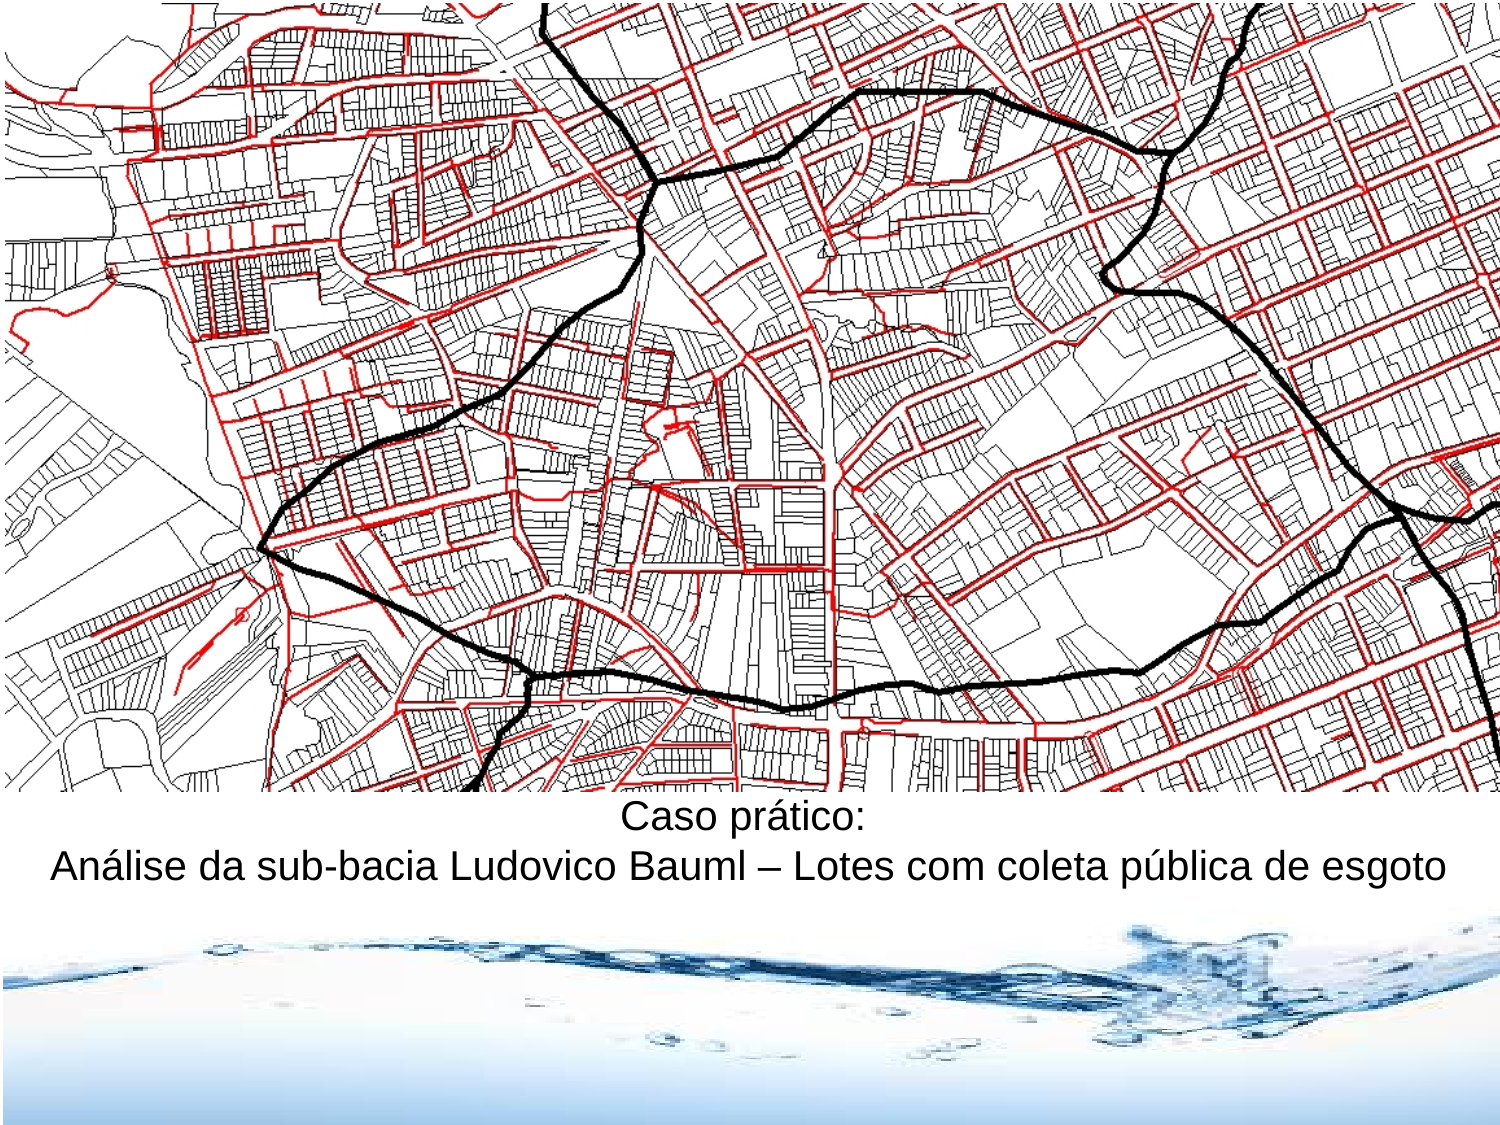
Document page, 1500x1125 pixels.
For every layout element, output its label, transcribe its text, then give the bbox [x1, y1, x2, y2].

picture [5, 3, 1500, 792]
picture [3, 821, 1500, 1125]
text_box Caso prático: Análise da sub-bacia Ludovico Bauml – Lotes com coleta pública de esgoto [0, 794, 1499, 823]
